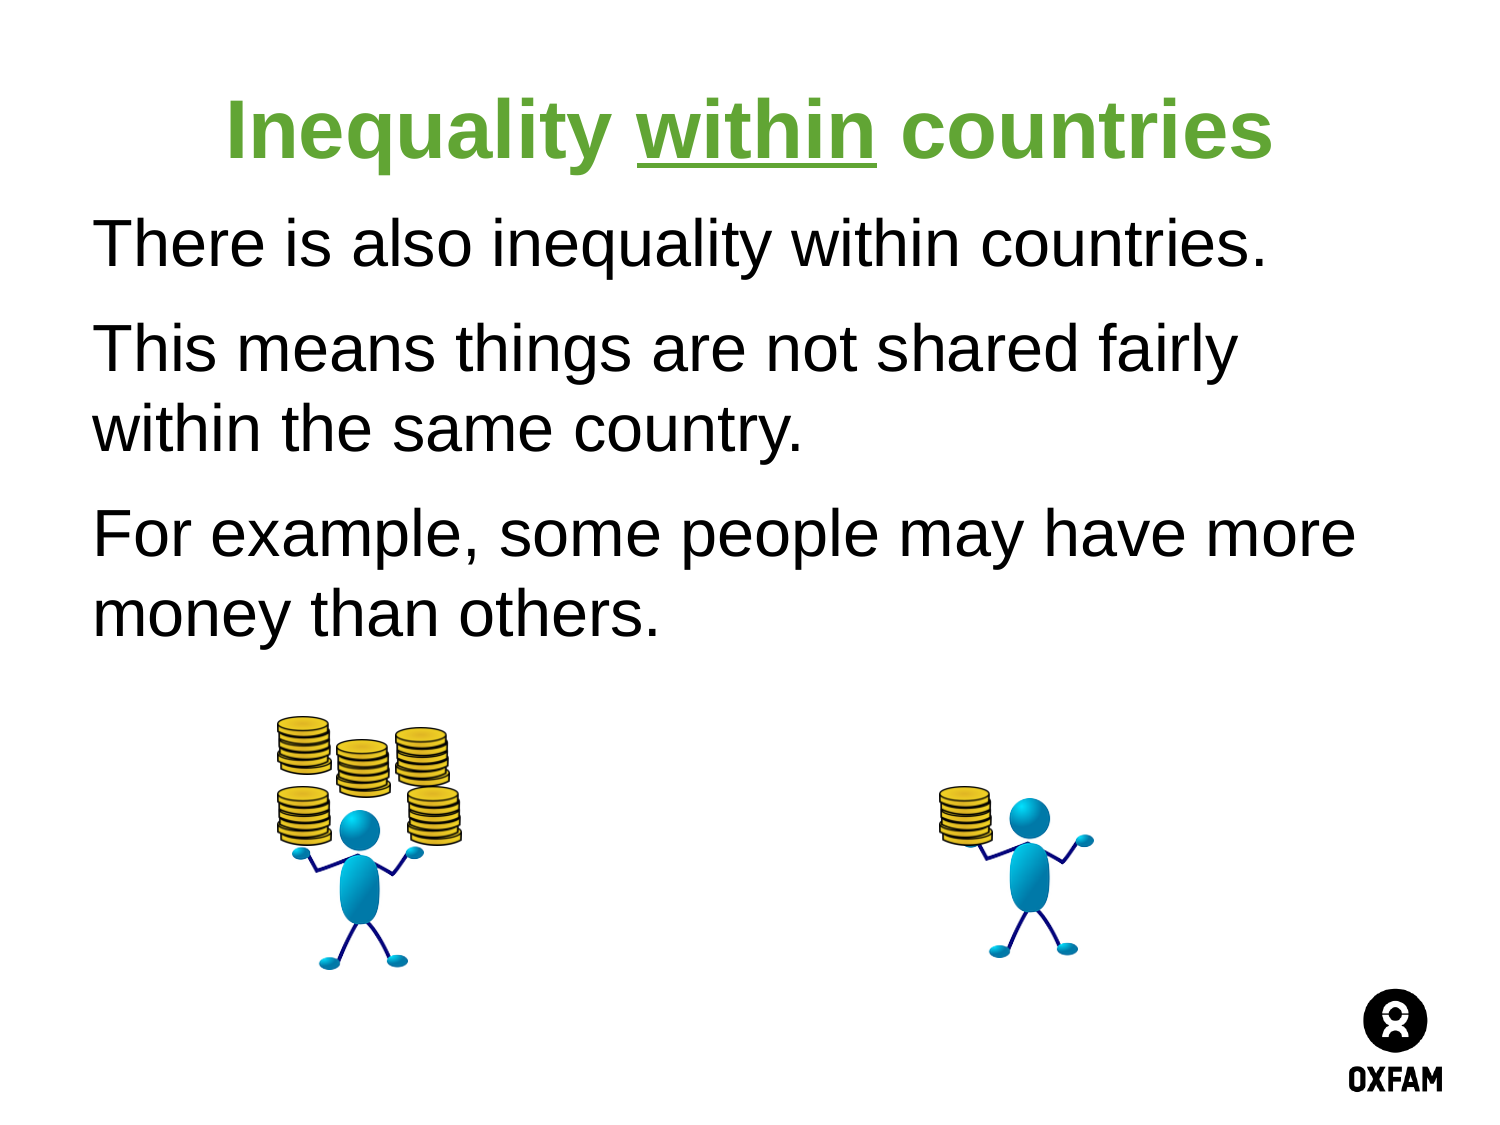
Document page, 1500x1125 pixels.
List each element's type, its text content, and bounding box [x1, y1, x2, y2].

picture [277, 727, 462, 970]
picture [1345, 985, 1445, 1095]
picture [336, 739, 391, 799]
title Inequality within countries [62, 66, 1438, 185]
picture [277, 715, 332, 775]
picture [938, 786, 1094, 958]
text_box There is also inequality within countries. This means things are not shared fairly within the same country. For example, some people may have more money than others. [77, 467, 1428, 586]
